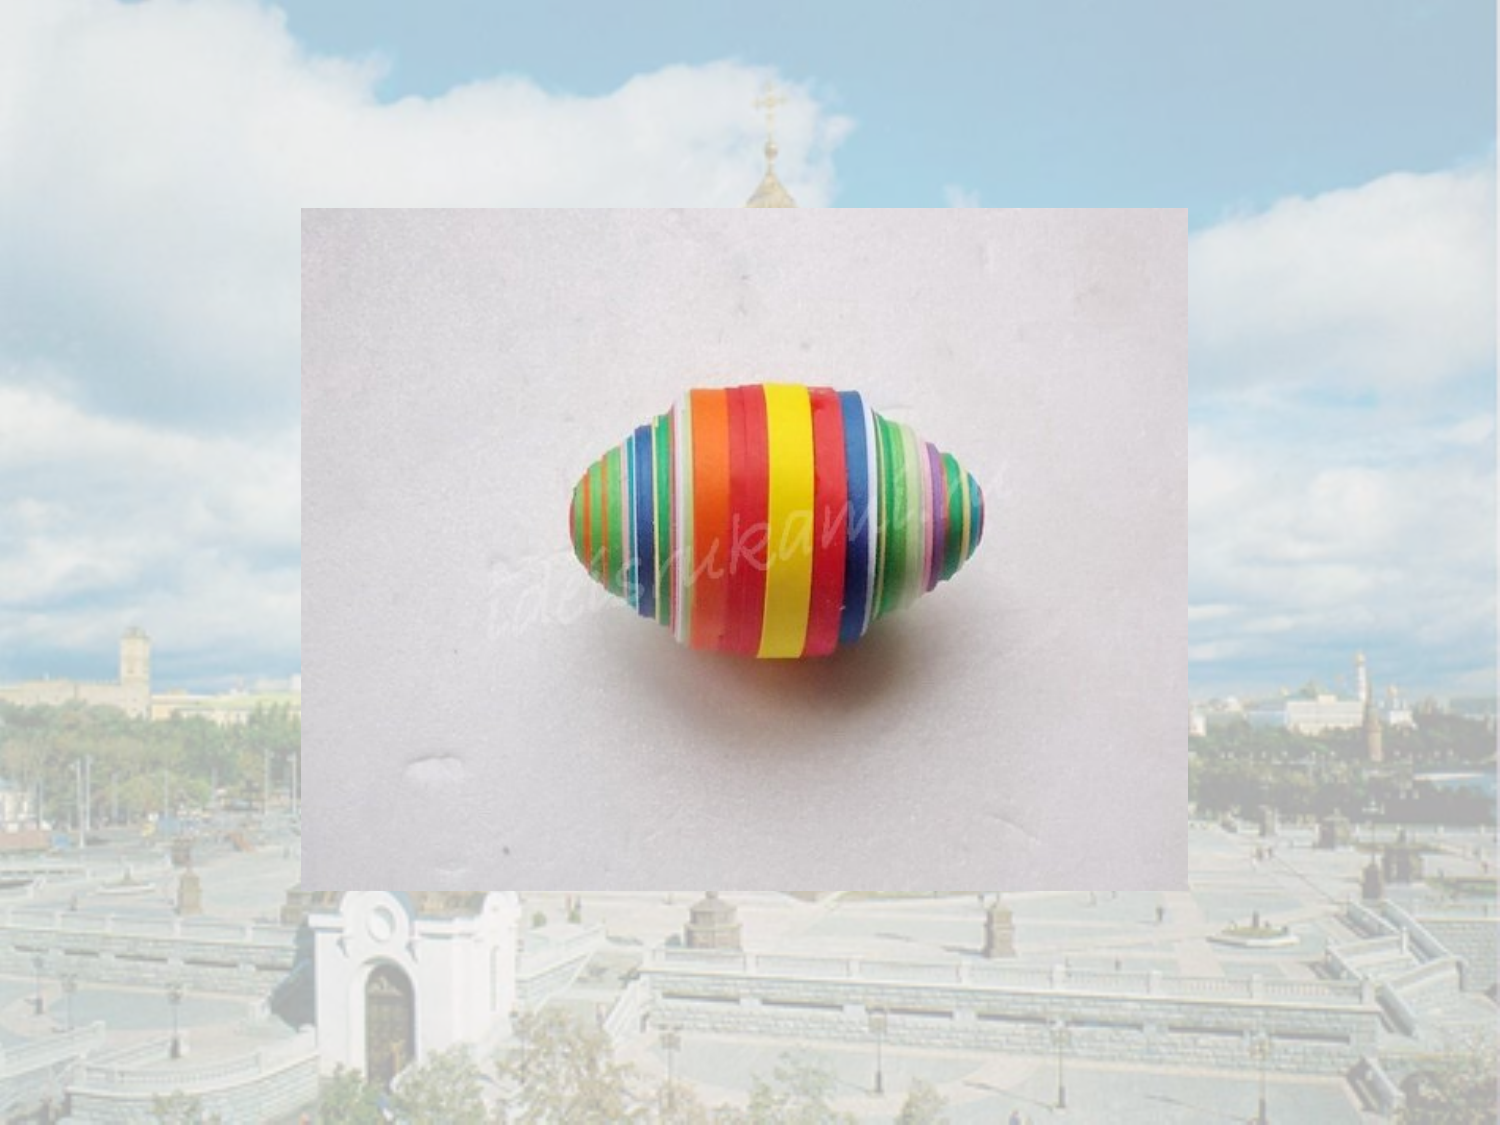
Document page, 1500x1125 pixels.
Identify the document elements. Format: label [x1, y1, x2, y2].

picture [300, 207, 1188, 891]
